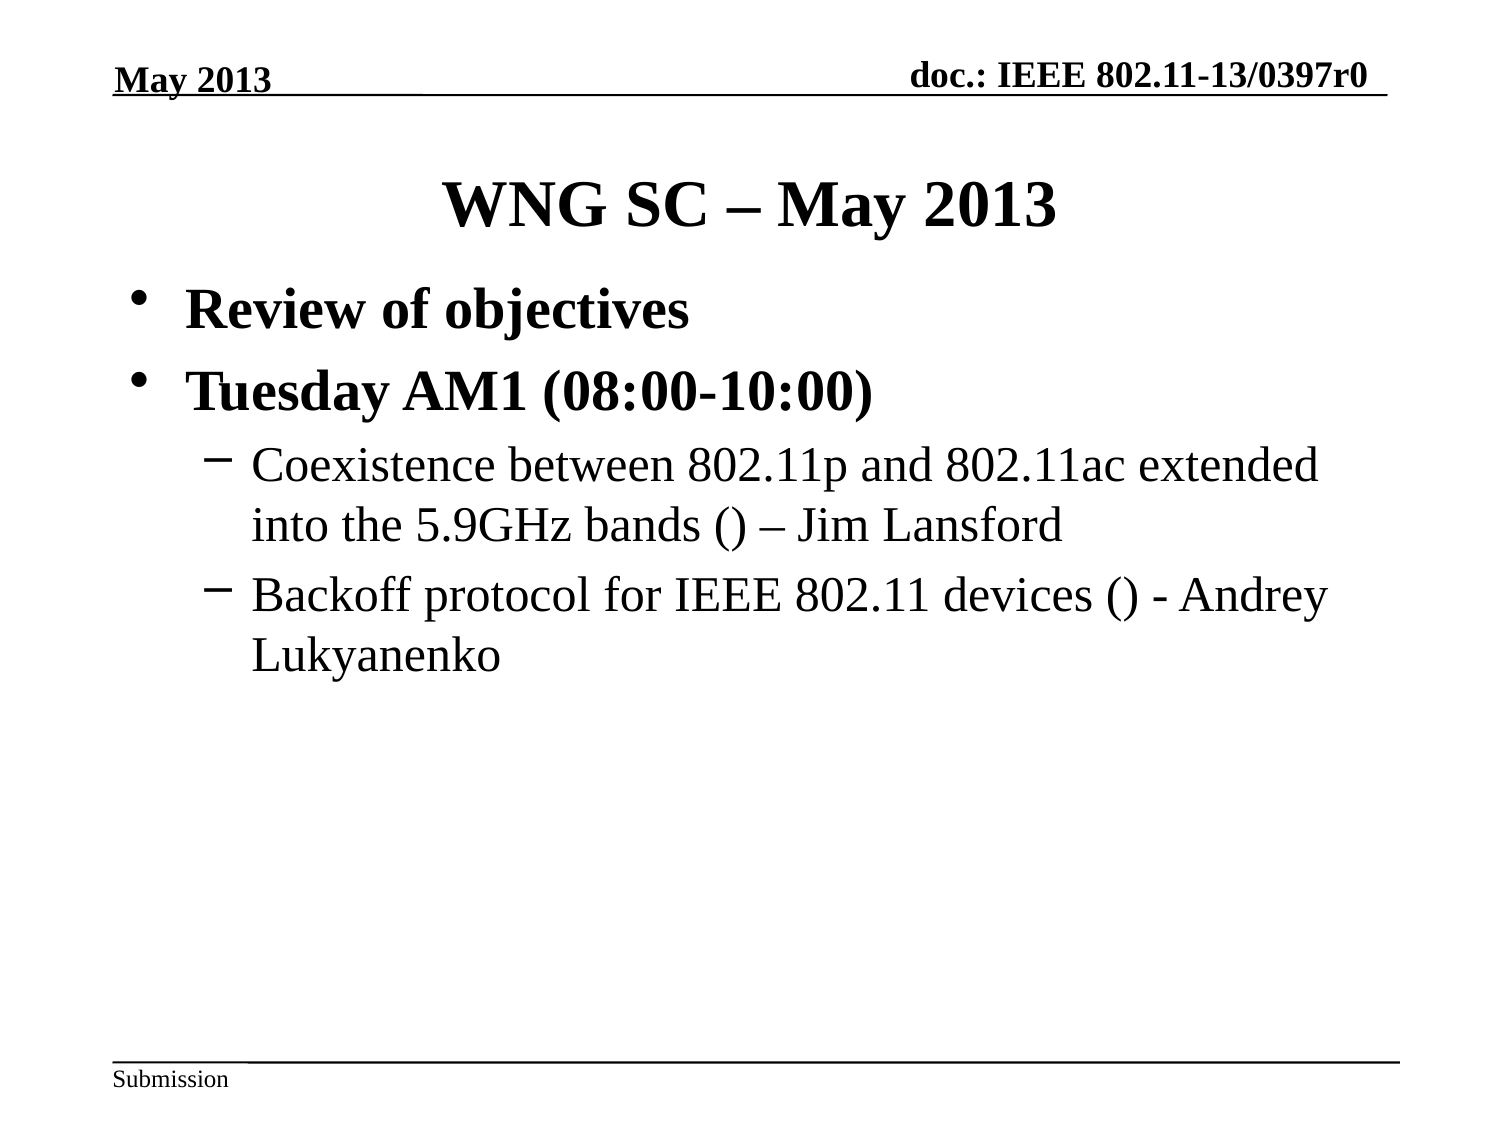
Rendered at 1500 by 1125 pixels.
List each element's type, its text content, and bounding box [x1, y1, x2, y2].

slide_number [114, 54, 274, 100]
list Review of objectives Tuesday AM1 (08:00-10:00) Coexistence between 802.11p and 802.11ac extended into the 5.9GHz bands () – Jim Lansford Backoff protocol for IEEE 802.11 devices () - Andrey Lukyanenko [114, 262, 1388, 1000]
title WNG SC – May 2013 [112, 112, 1388, 288]
